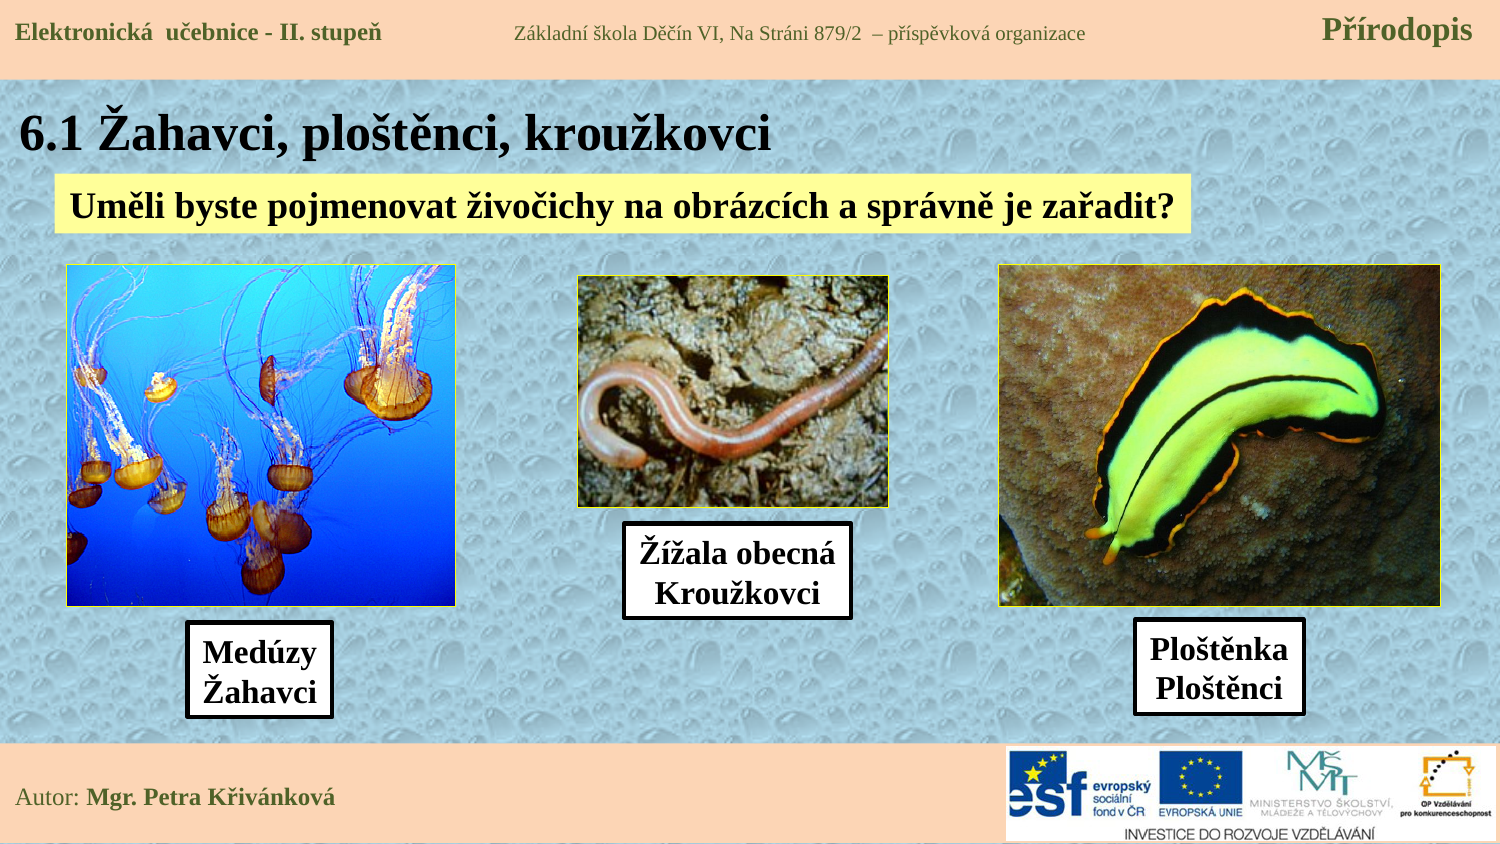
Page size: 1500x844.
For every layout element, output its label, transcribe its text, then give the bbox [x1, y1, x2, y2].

text_box Ploštěnka Ploštěnci [1133, 617, 1306, 716]
text_box Uměli byste pojmenovat živočichy na obrázcích a správně je zařadit? [54, 173, 1192, 234]
text_box Autor: Mgr. Petra Křivánková [0, 743, 1500, 843]
picture [1006, 746, 1496, 841]
picture [65, 264, 457, 608]
text_box Žížala obecná Kroužkovci [622, 521, 853, 620]
title 6.1 Žahavci, ploštěnci, kroužkovci [4, 80, 951, 179]
text_box Elektronická učebnice - II. stupeň Základní škola Děčín VI, Na Stráni 879/2 – příspěvková organizace Přírodopis [0, 0, 1500, 80]
picture [577, 274, 889, 509]
text_box Medúzy Žahavci [185, 620, 334, 719]
picture [997, 264, 1442, 608]
